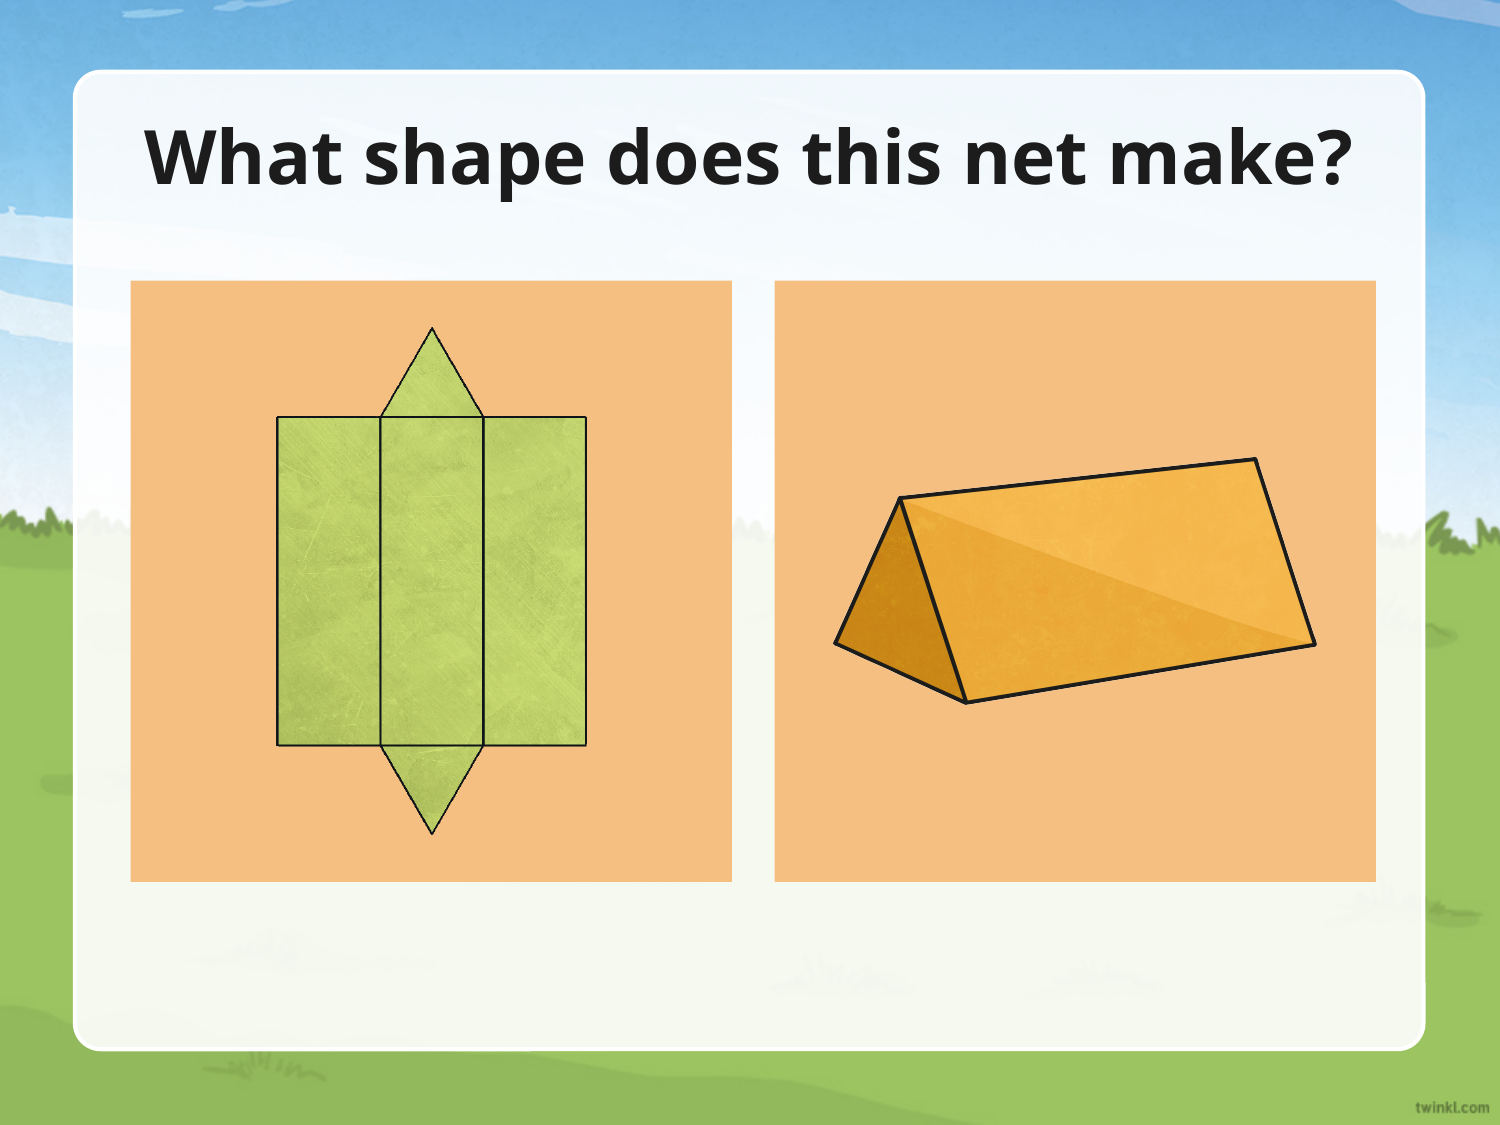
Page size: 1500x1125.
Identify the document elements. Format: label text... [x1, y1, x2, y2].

title What shape does this net make? [73, 76, 1426, 244]
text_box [774, 280, 1376, 882]
picture [0, 0, 1500, 1125]
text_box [130, 280, 732, 882]
